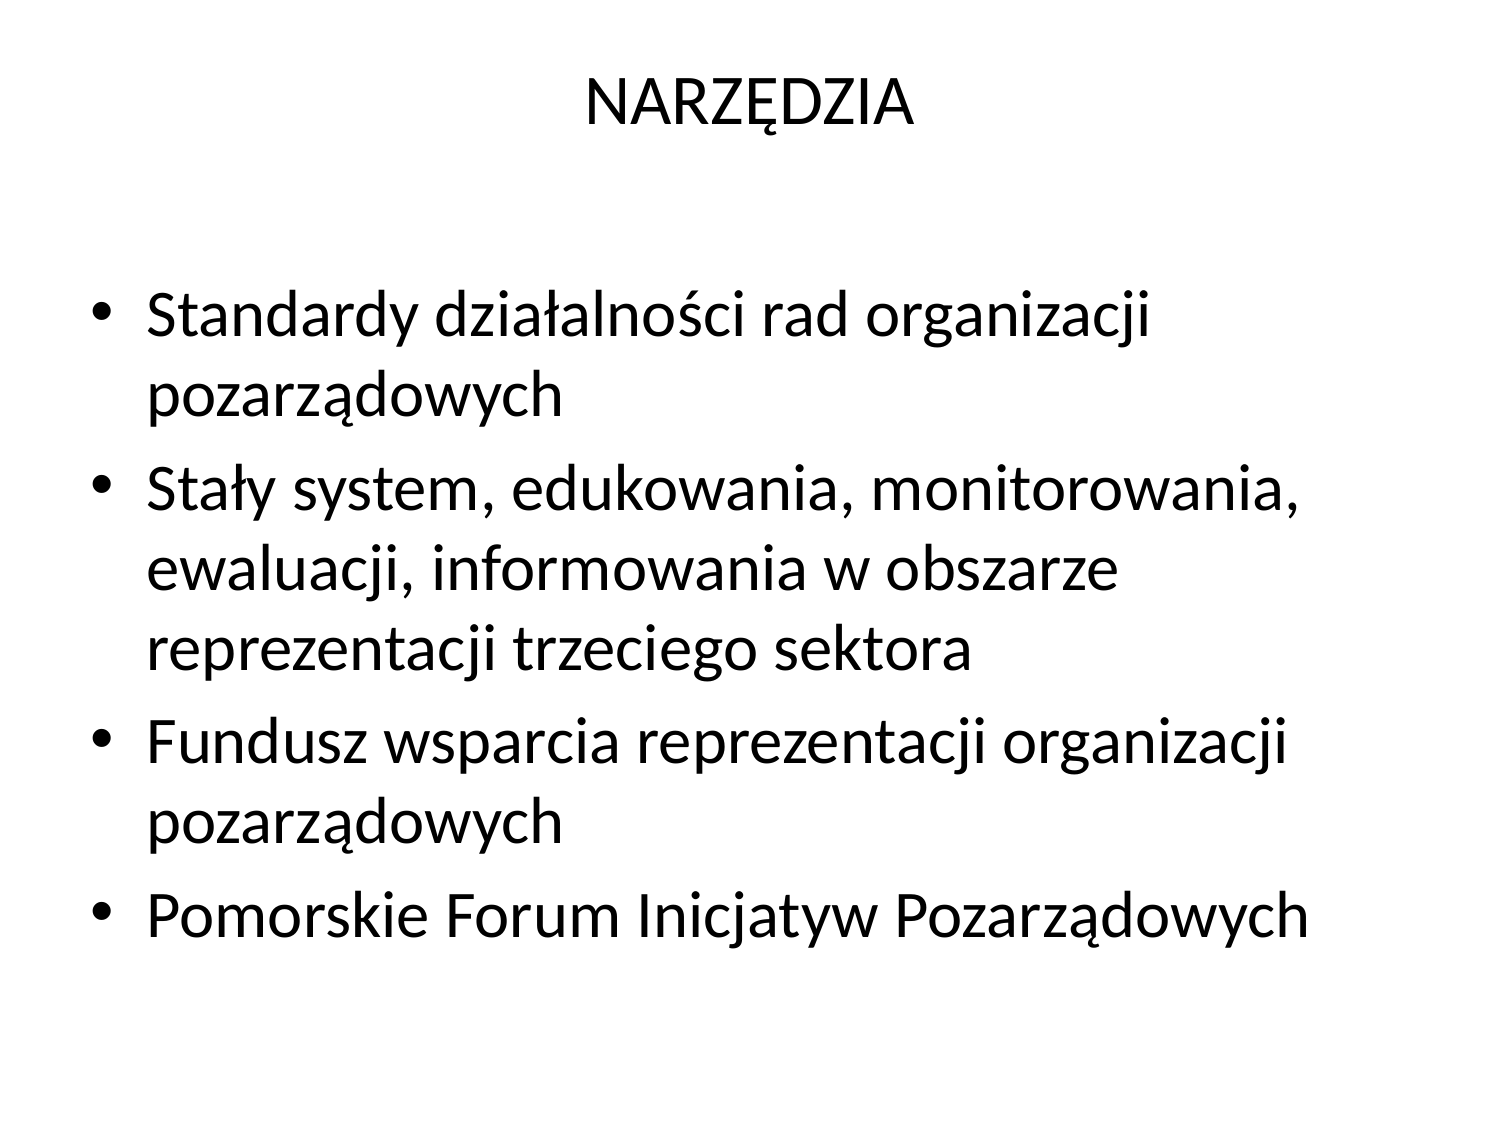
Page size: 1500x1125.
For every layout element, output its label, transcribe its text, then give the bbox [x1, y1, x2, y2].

title NARZĘDZIA [75, 45, 1425, 233]
list Standardy działalności rad organizacji pozarządowych Stały system, edukowania, monitorowania, ewaluacji, informowania w obszarze reprezentacji trzeciego sektora Fundusz wsparcia reprezentacji organizacji pozarządowych Pomorskie Forum Inicjatyw Pozarządowych [75, 262, 1425, 1005]
